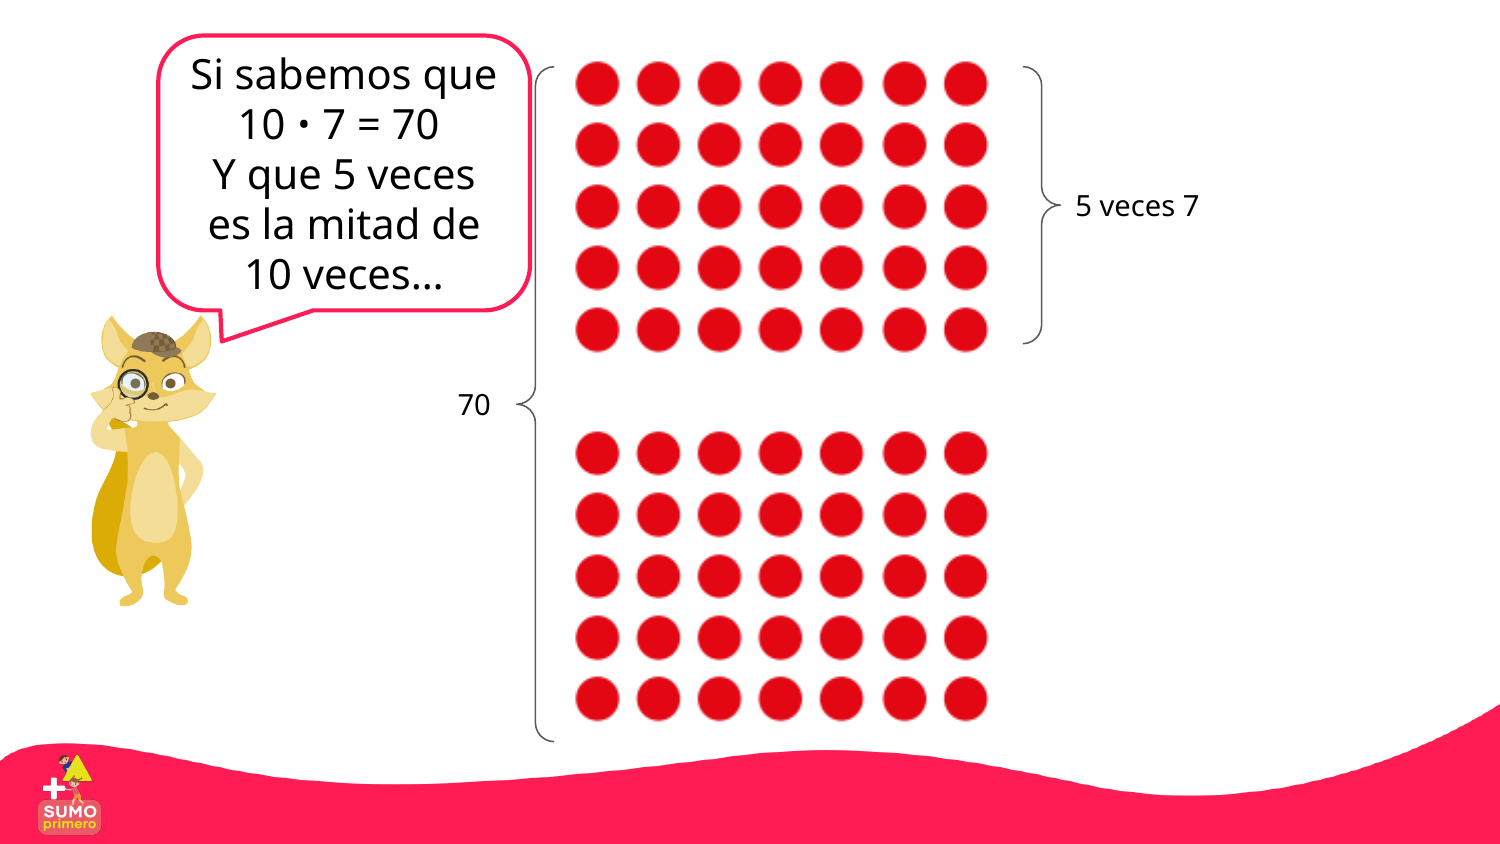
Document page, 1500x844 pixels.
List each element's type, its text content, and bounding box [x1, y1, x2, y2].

text_box [517, 66, 555, 742]
text_box 5 veces 7 [1060, 172, 1234, 238]
picture [0, 51, 1500, 844]
text_box 70 [442, 371, 517, 437]
text_box Si sabemos que 10 ᛫ 7 = 70 Y que 5 veces es la mitad de 10 veces… [158, 35, 531, 339]
text_box [1022, 66, 1060, 344]
